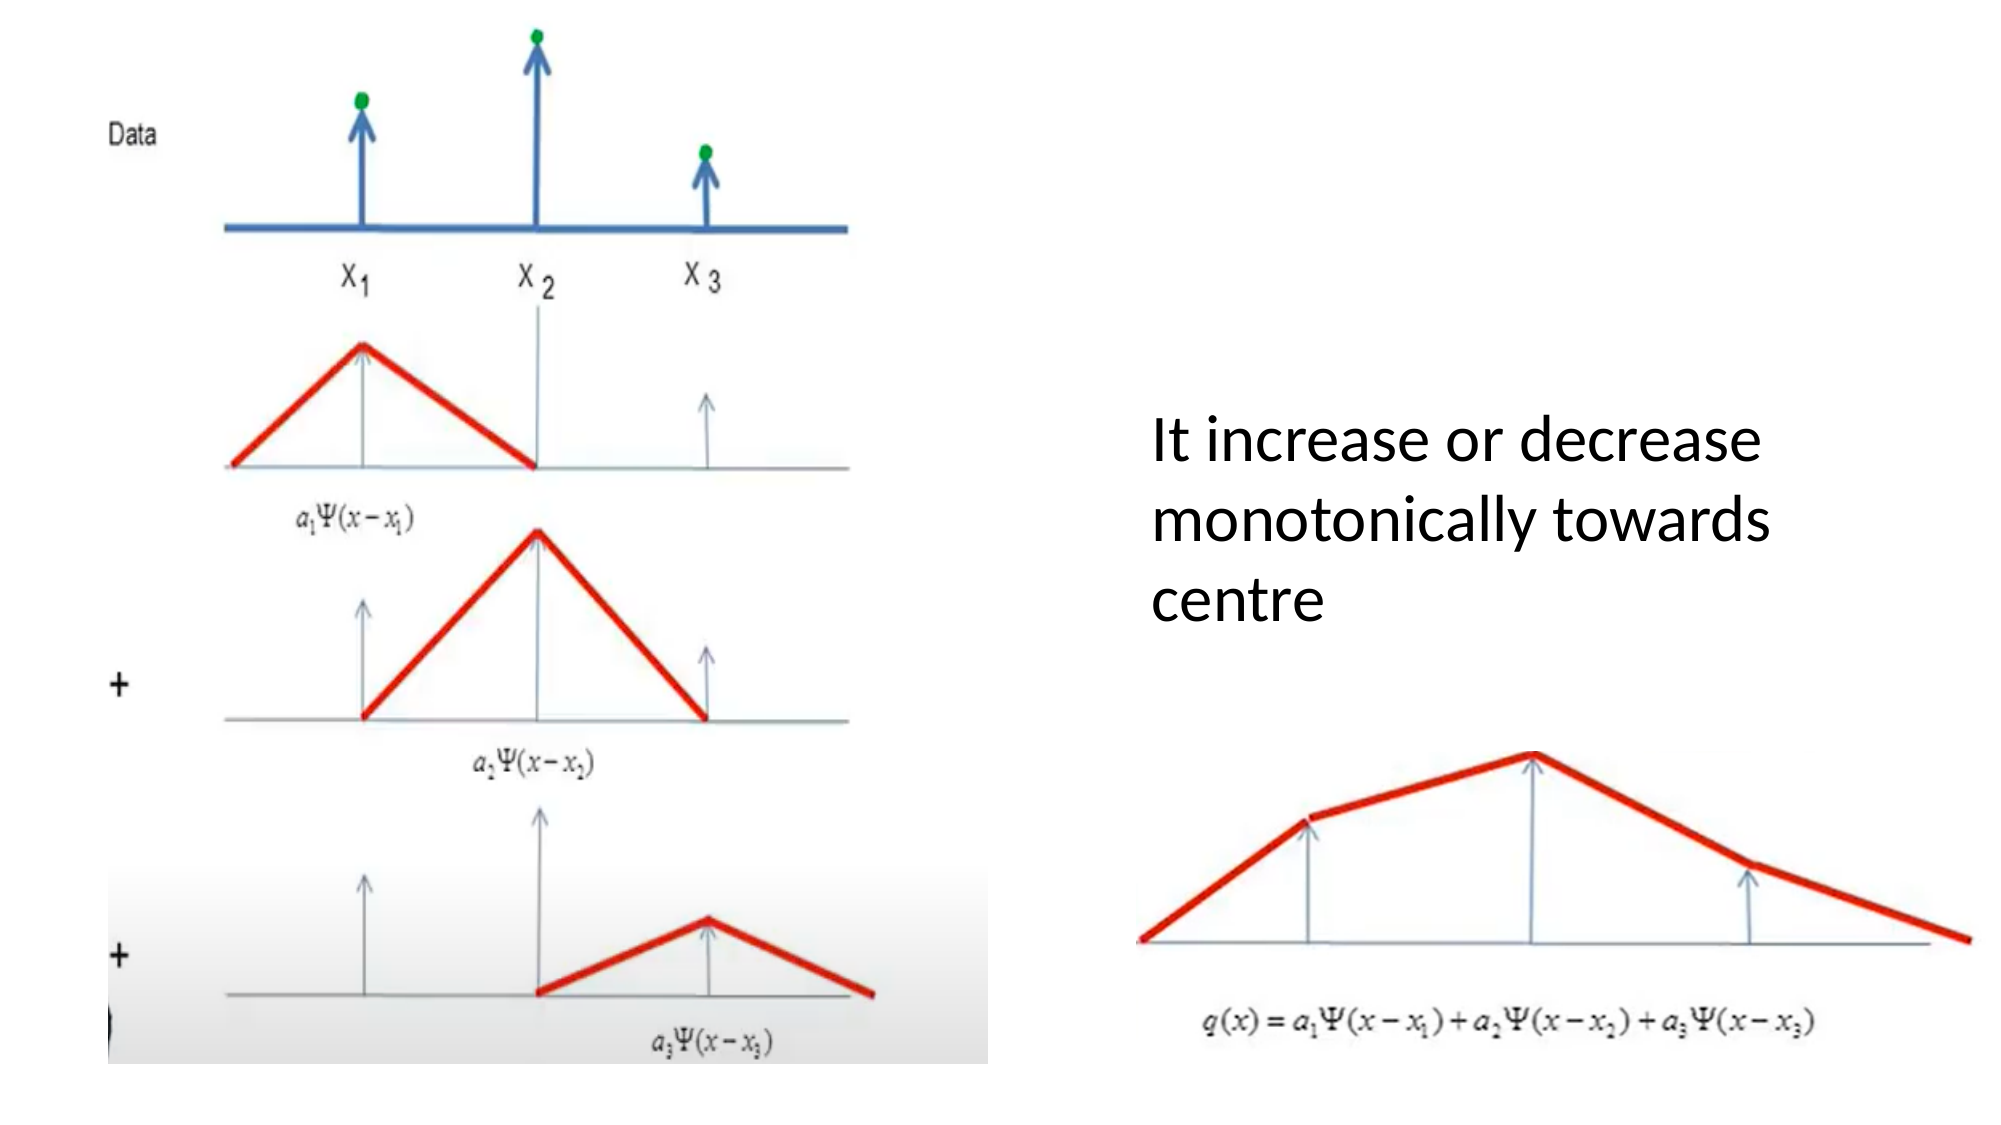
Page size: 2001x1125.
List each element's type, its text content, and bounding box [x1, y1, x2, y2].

text_box It increase or decrease monotonically towards centre [1144, 387, 1899, 642]
picture [107, 20, 988, 1064]
picture [1136, 751, 1987, 1064]
